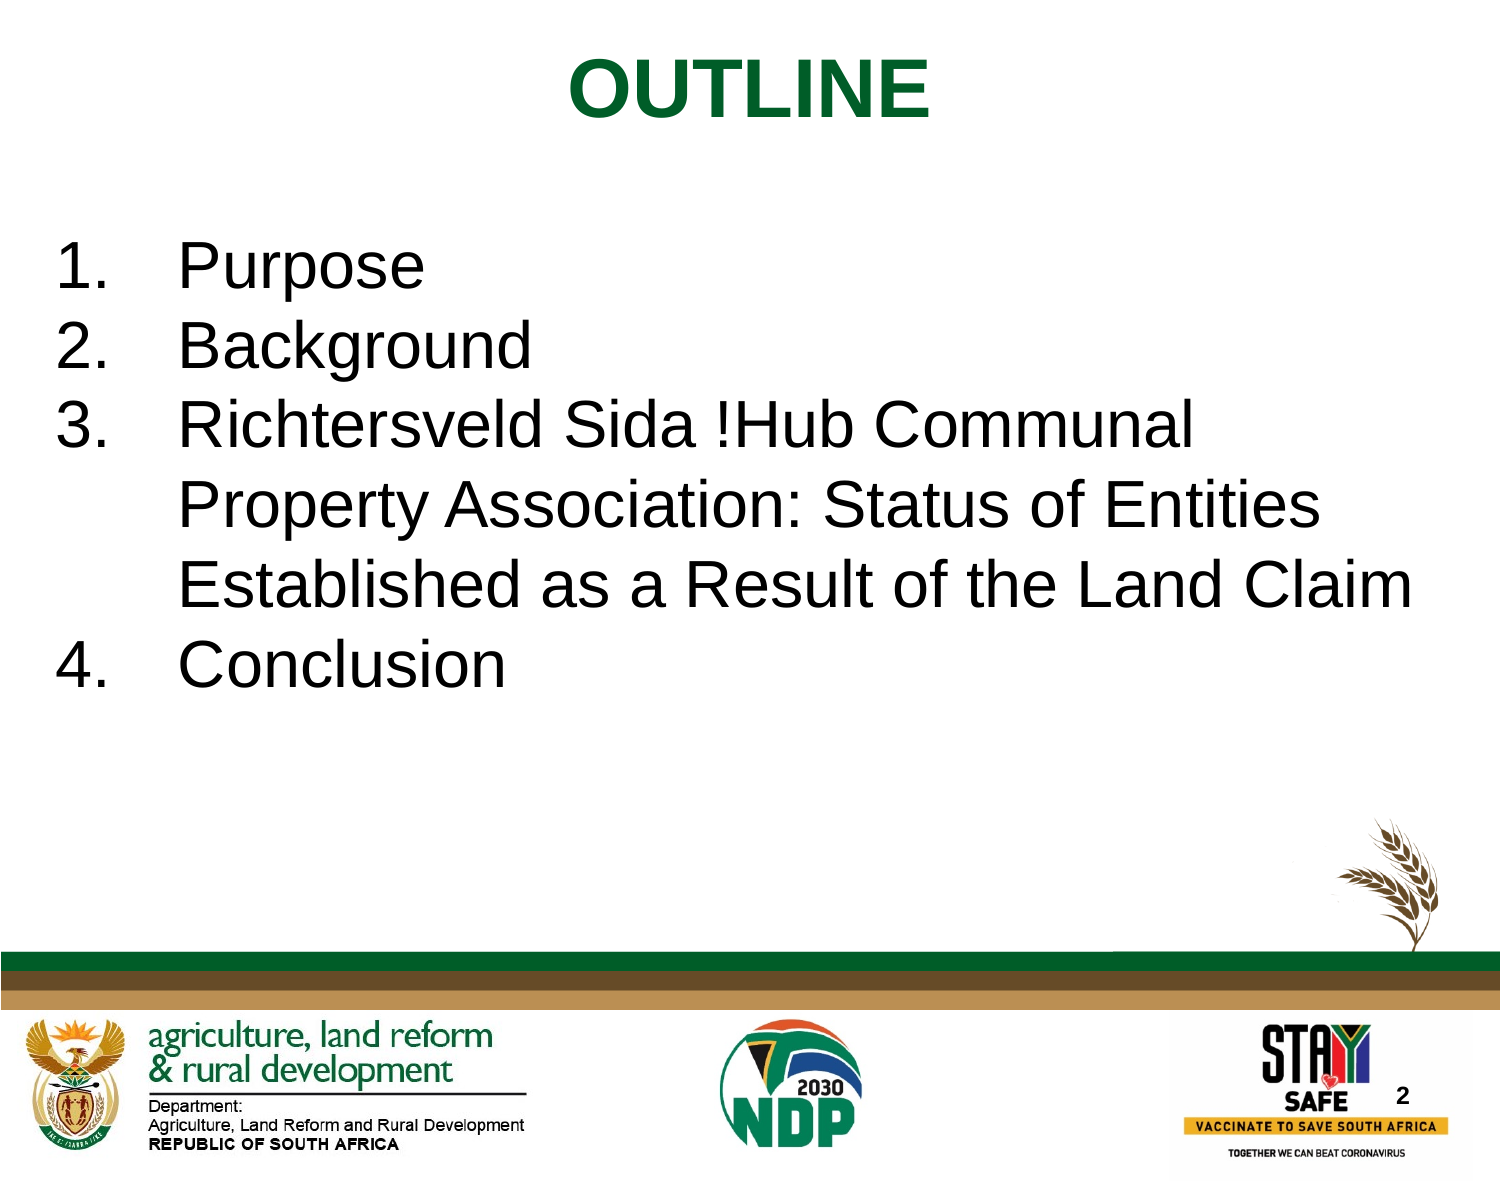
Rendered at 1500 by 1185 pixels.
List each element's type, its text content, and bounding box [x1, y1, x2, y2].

text_box Purpose Background Richtersveld Sida !Hub Communal Property Association: Status of Entities Established as a Result of the Land Claim Conclusion [41, 214, 1471, 709]
slide_number 2 [1074, 1029, 1425, 1161]
picture [0, 791, 1500, 1181]
text_box OUTLINE [29, 36, 1471, 132]
